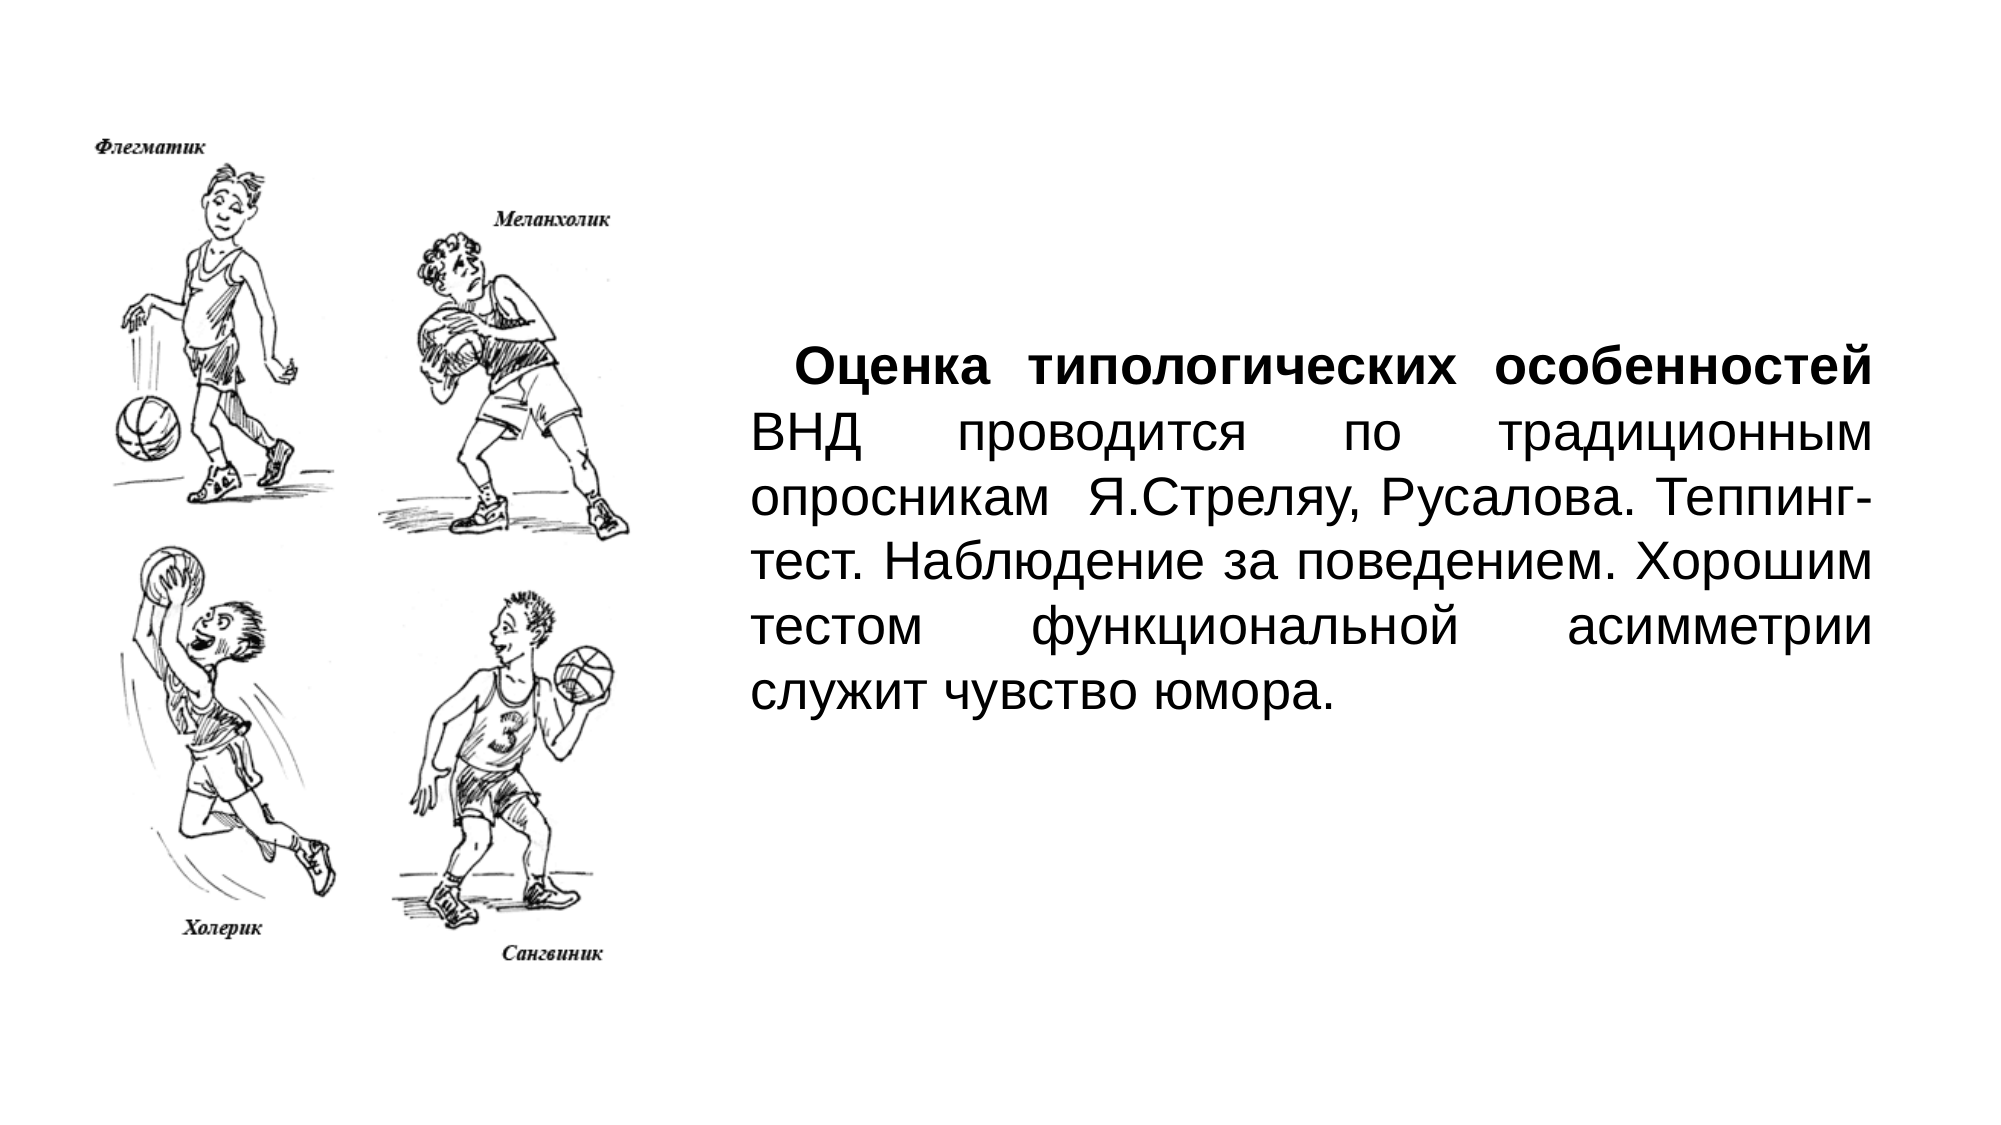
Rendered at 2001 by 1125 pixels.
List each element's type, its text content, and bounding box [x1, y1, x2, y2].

picture [69, 115, 656, 983]
text_box Оценка типологических особенностей ВНД проводится по традиционным опросникам Я.Стреляу, Русалова. Теппинг-тест. Наблюдение за поведением. Хорошим тестом функциональной асимметрии служит чувство юмора. [735, 323, 1891, 728]
